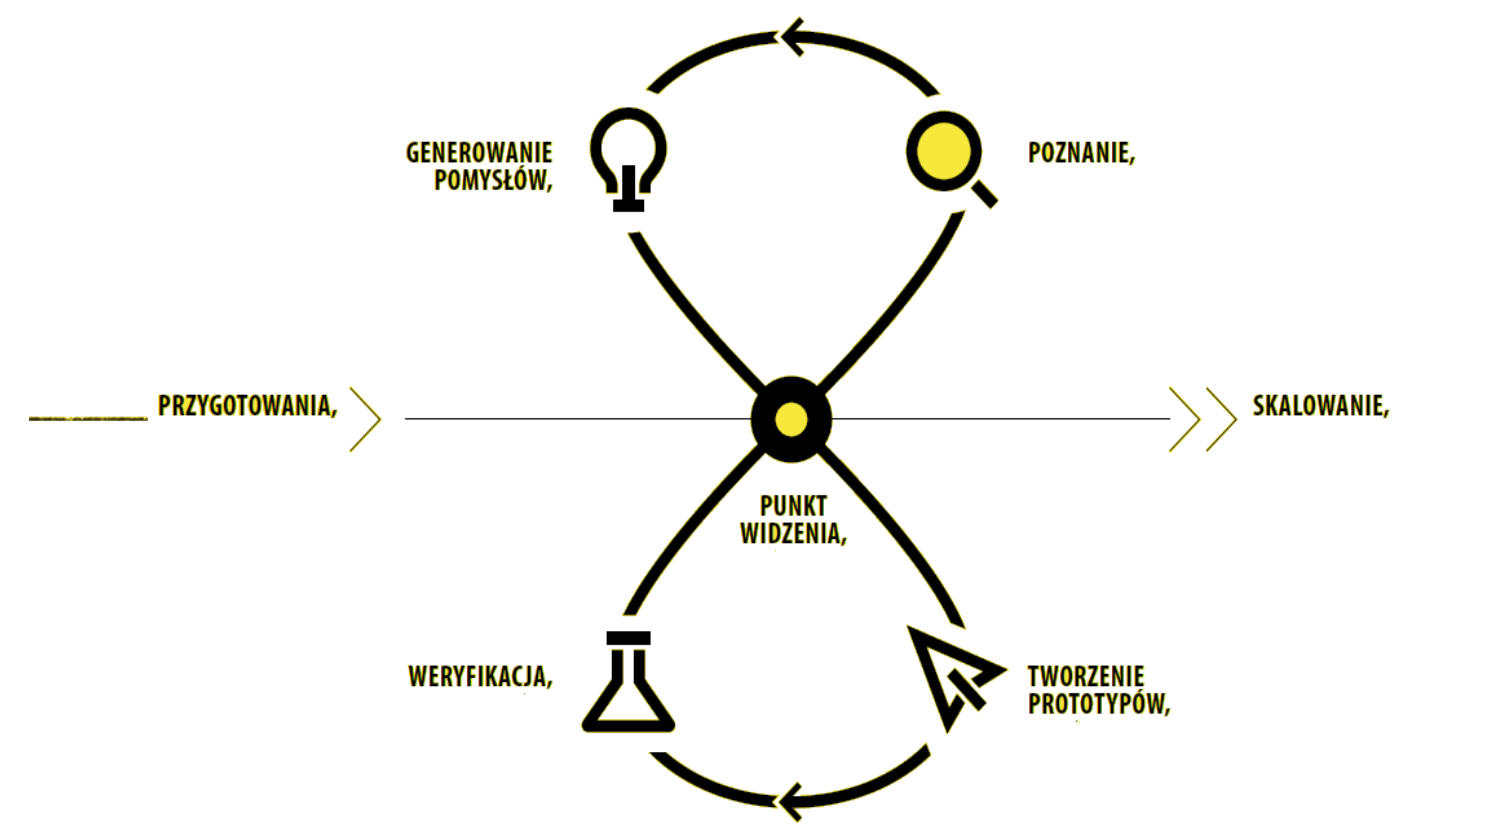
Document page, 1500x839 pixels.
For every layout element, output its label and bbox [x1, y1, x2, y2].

list [29, 0, 1448, 839]
